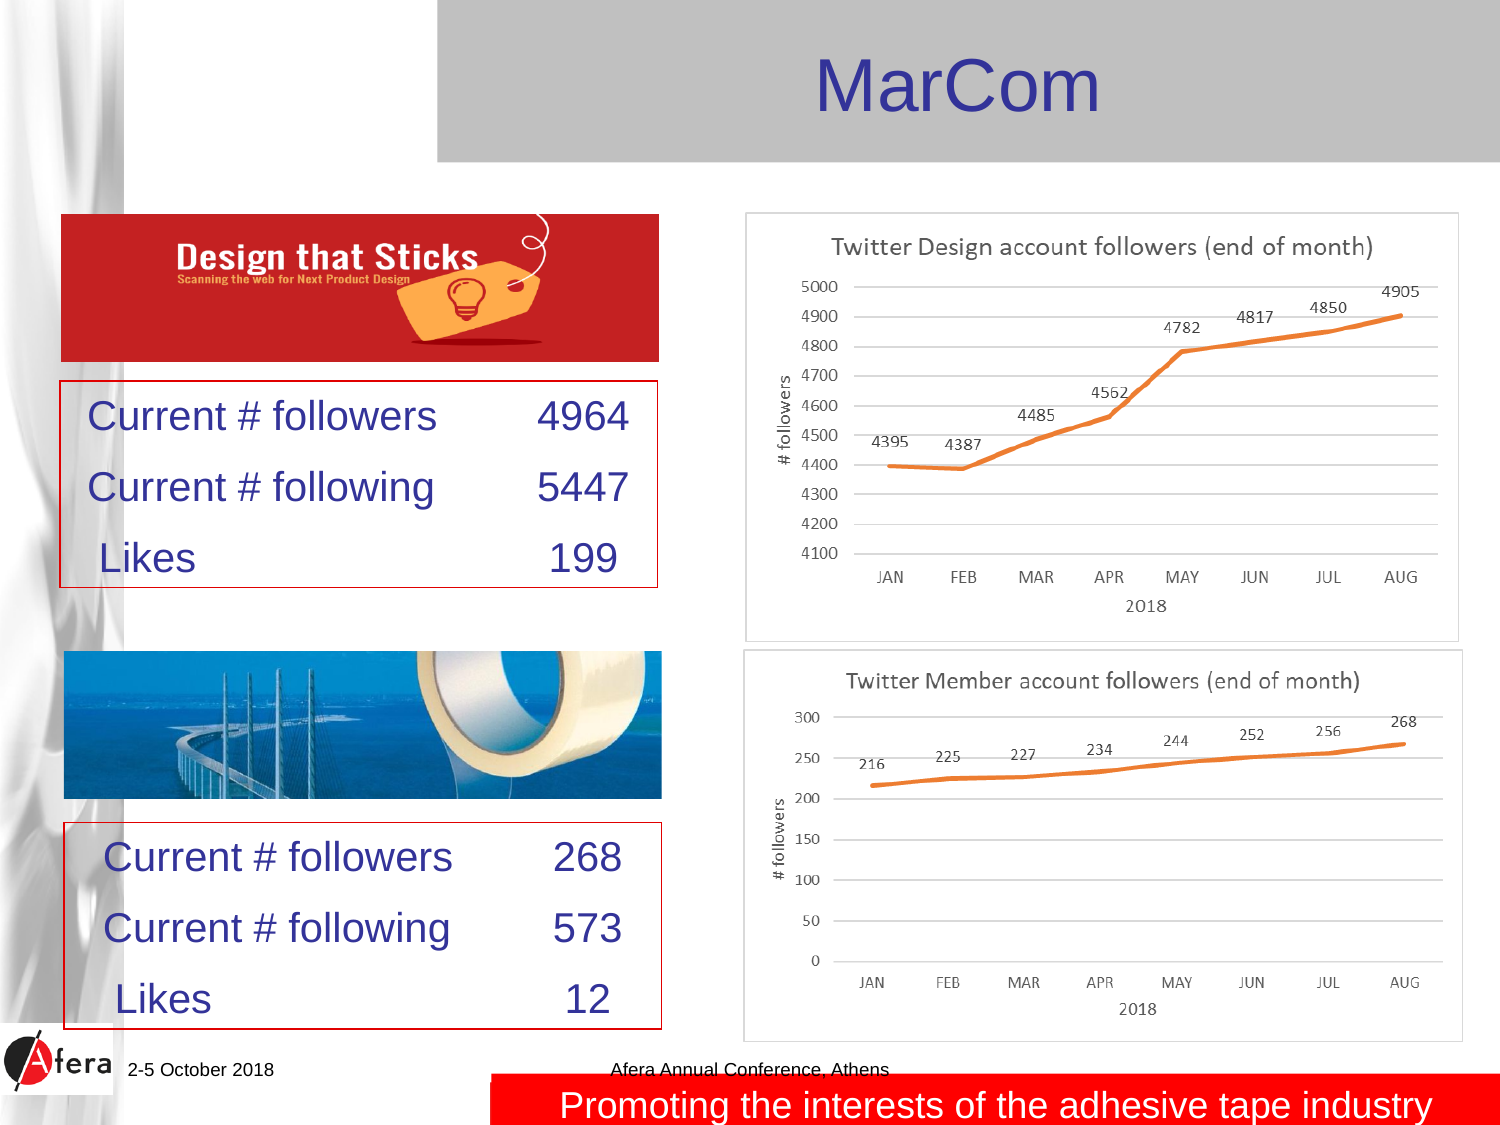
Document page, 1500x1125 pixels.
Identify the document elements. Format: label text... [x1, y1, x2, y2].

picture [743, 649, 1464, 1042]
title MarCom [437, 0, 1500, 163]
picture [233, 790, 244, 800]
picture [61, 213, 660, 363]
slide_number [112, 1049, 426, 1125]
picture [63, 650, 662, 800]
text_box Current # followers 268 Current # following 573 Likes 12 [64, 822, 662, 1029]
picture [0, 1023, 113, 1095]
text_box Current # followers 4964 Current # following 5447 Likes 199 [59, 381, 658, 588]
footer Afera Annual Conference, Athens [512, 1049, 988, 1125]
picture [745, 212, 1459, 642]
